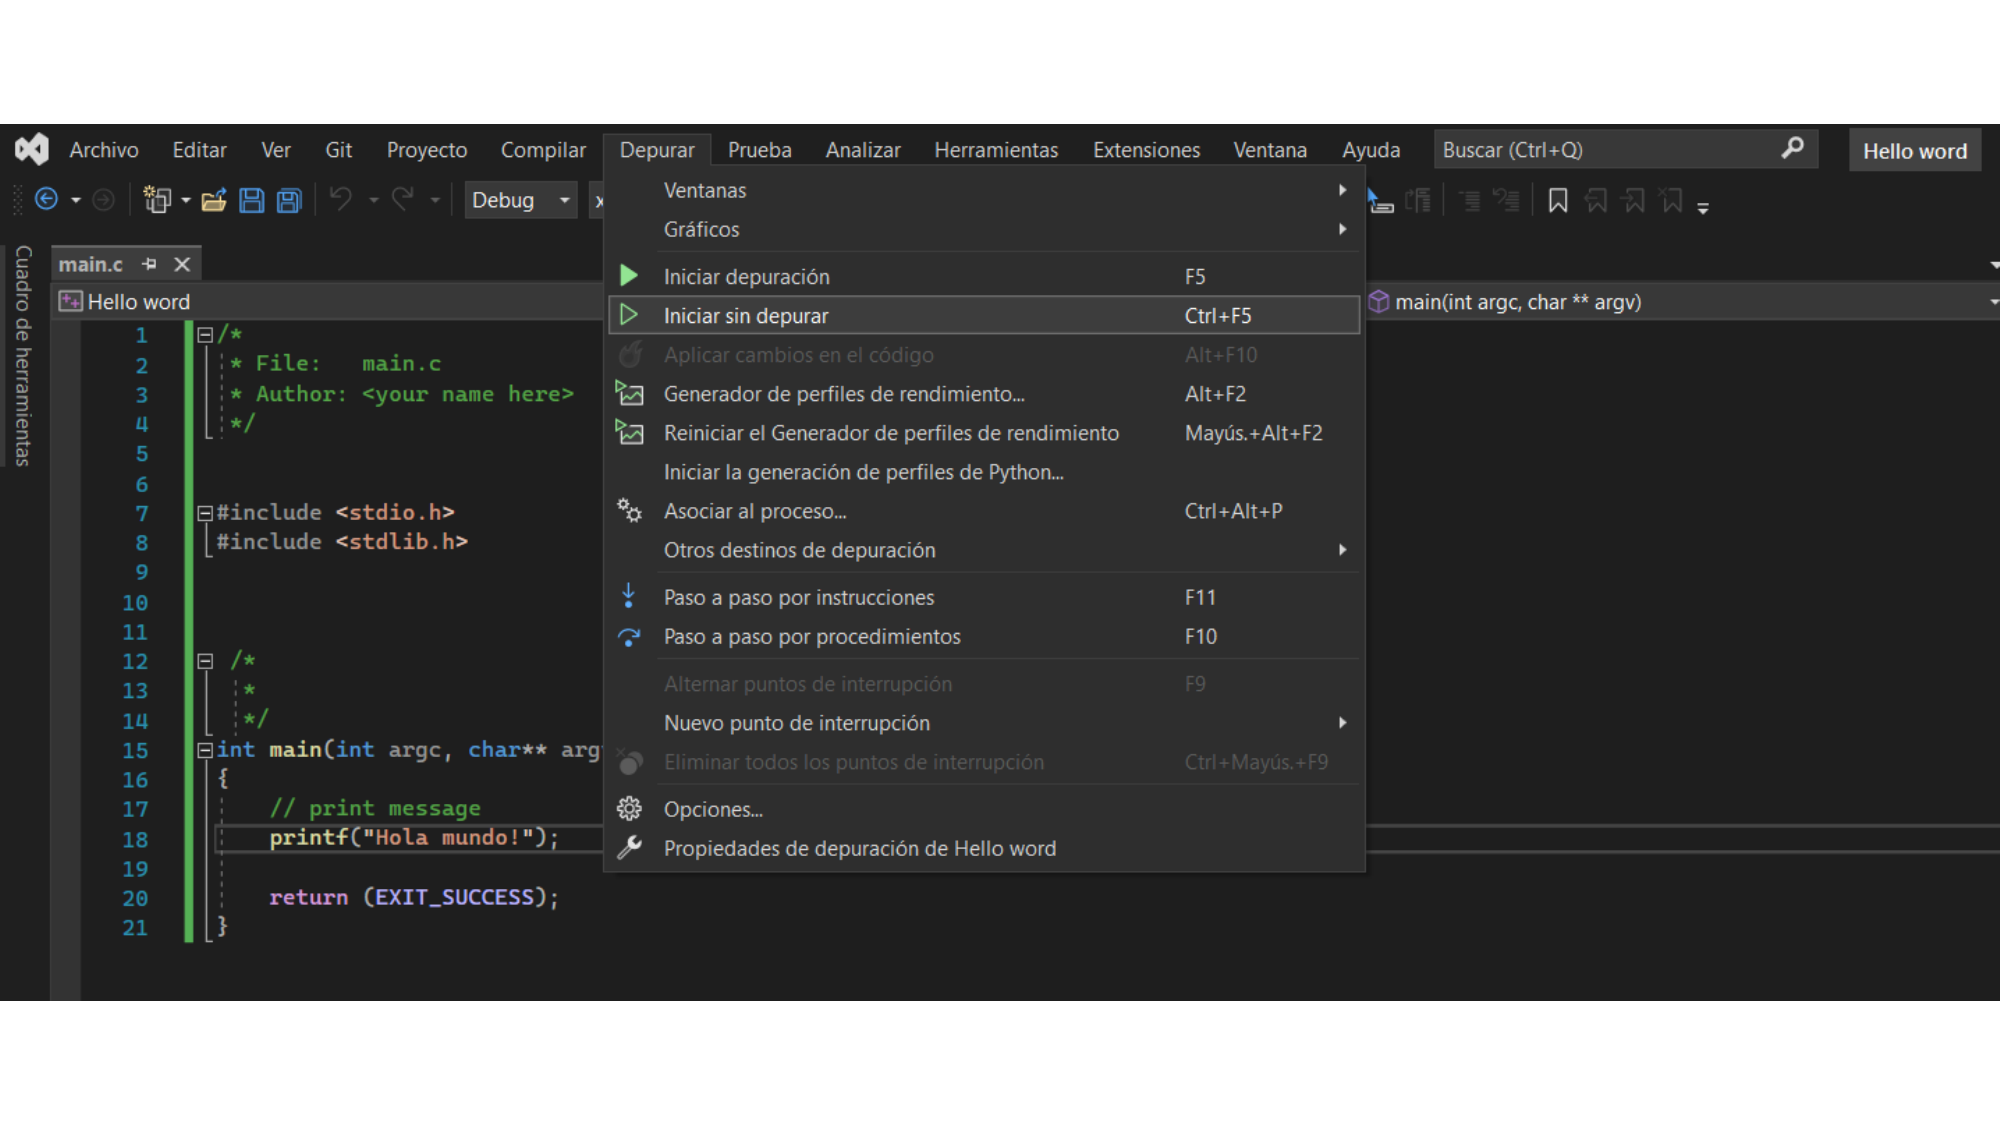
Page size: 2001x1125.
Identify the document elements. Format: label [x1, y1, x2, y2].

picture [0, 124, 2000, 1001]
